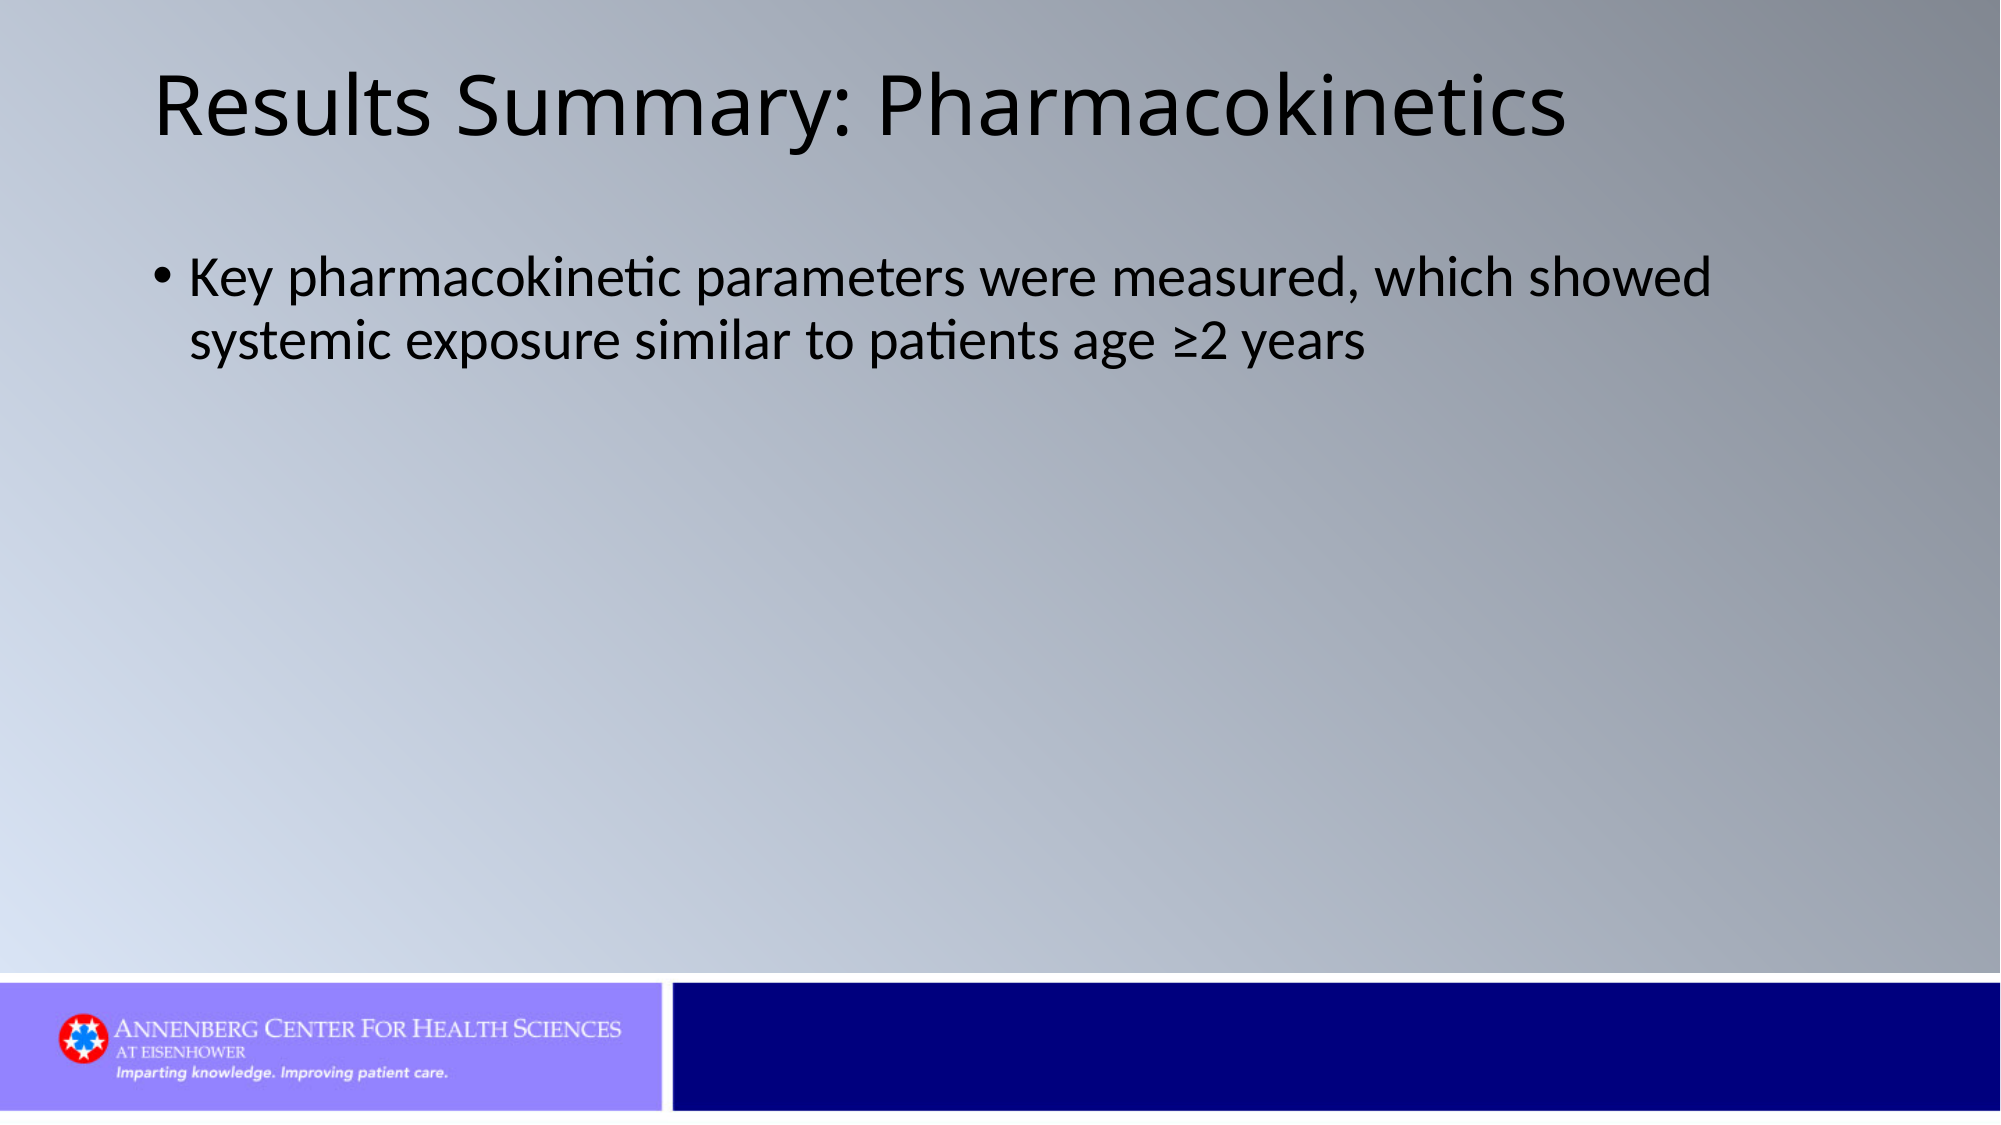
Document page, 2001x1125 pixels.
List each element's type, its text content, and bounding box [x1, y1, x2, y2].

list Key pharmacokinetic parameters were measured, which showed systemic exposure similar to patients age ≥2 years [137, 238, 1863, 953]
picture [0, 0, 2001, 1125]
title Results Summary: Pharmacokinetics [137, 0, 1863, 217]
